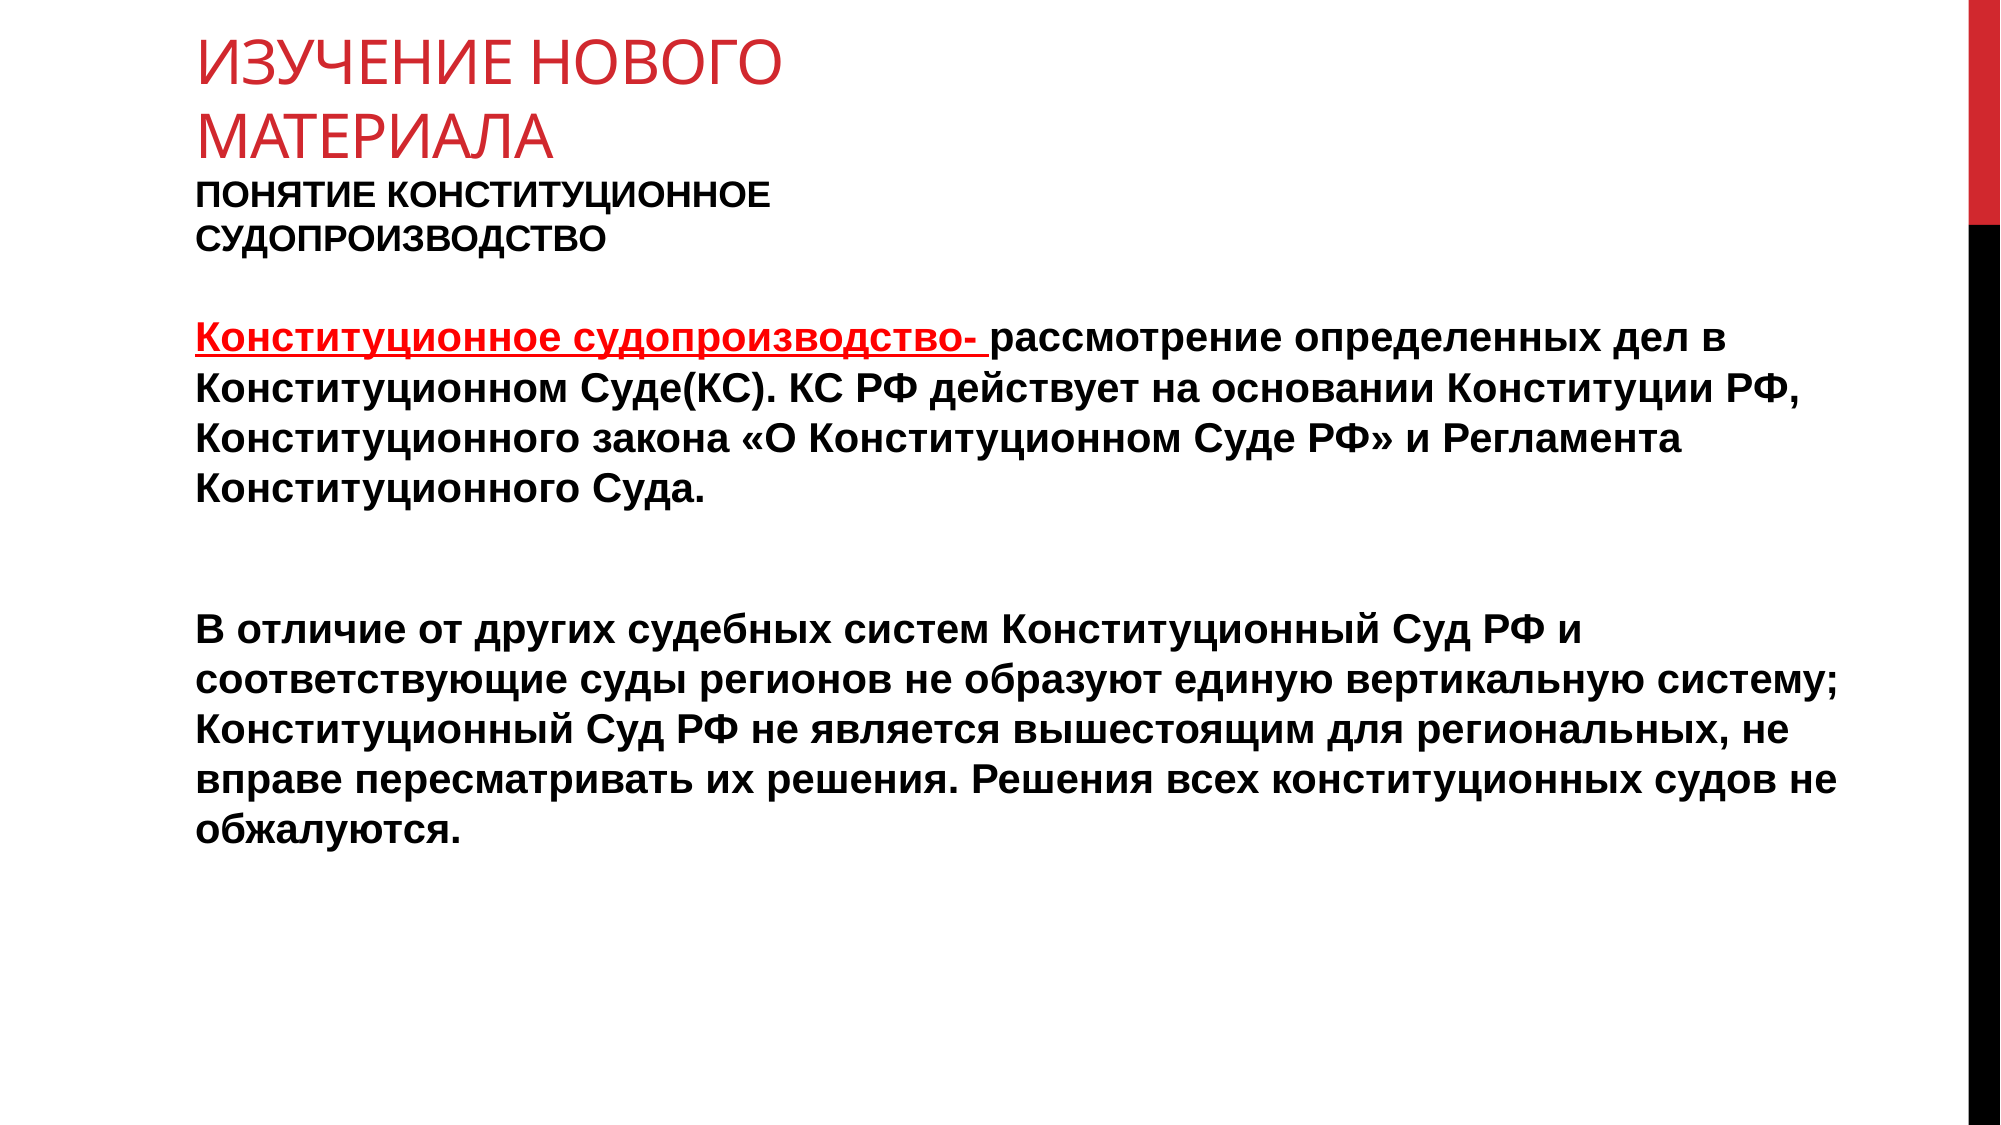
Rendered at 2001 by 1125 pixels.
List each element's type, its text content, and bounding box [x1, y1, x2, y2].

title Изучение нового материала Понятие Конституционное судопроизводство [180, 14, 1062, 267]
list Конституционное судопроизводство- рассмотрение определенных дел в Конституционном Суде(КС). КС РФ действует на основании Конституции РФ, Конституционного закона «О Конституционном Суде РФ» и Регламента Конституционного Суда. В отличие от других судебных систем Конституционный Суд РФ и соответствующие суды регионов не образуют единую вертикальную систему; Конституционный Суд РФ не является вышестоящим для региональных, не вправе пересматривать их решения. Решения всех конституционных судов не обжалуются. [180, 302, 1858, 963]
